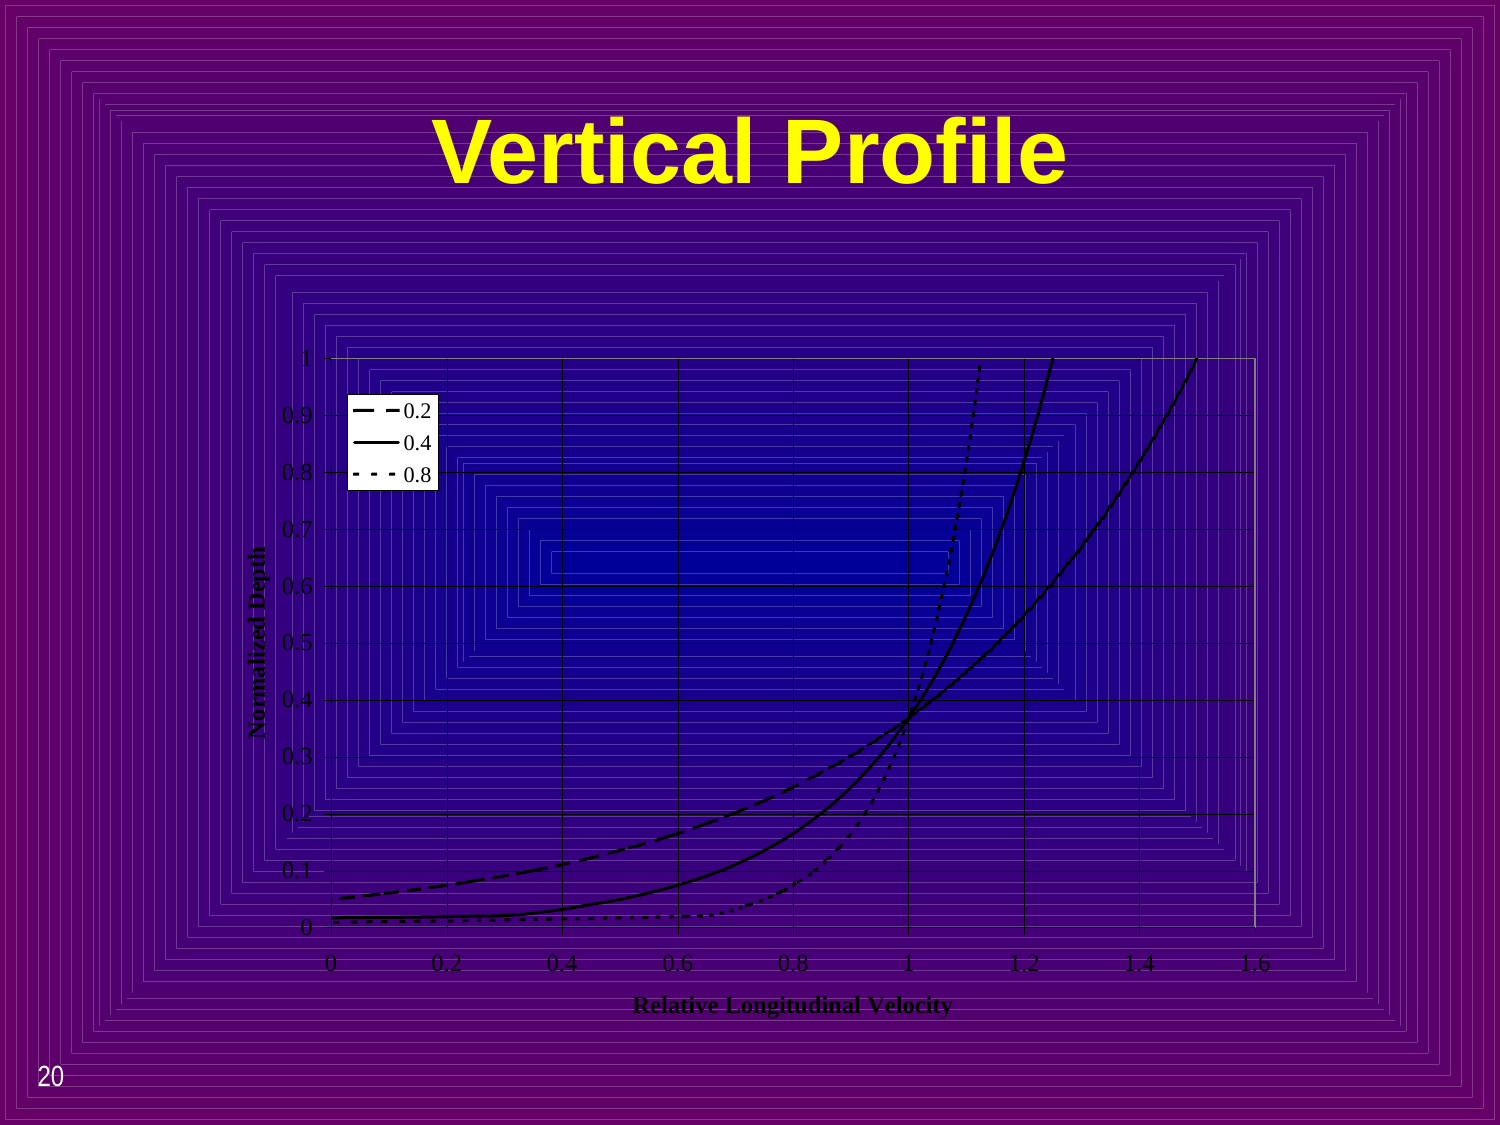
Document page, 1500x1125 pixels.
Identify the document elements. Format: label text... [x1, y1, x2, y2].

picture [215, 319, 1280, 1049]
title Vertical Profile [112, 52, 1388, 241]
slide_number 20 [22, 1049, 336, 1125]
